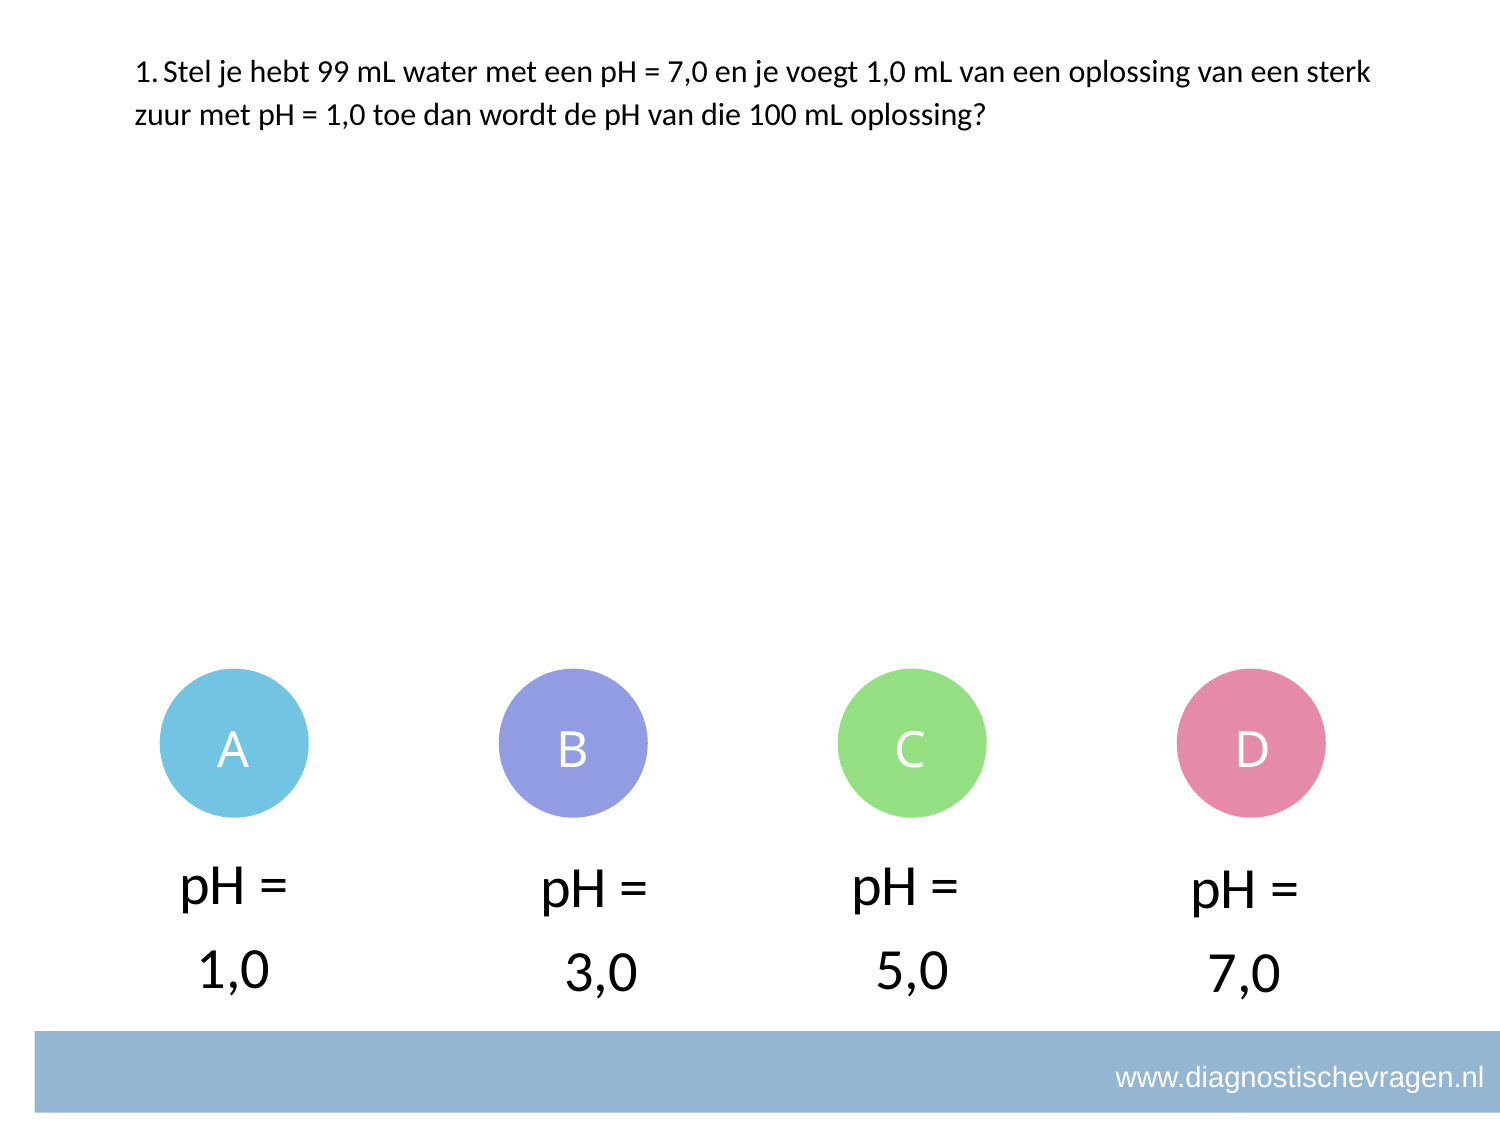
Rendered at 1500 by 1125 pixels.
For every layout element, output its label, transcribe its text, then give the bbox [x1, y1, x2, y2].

text_box [34, 1031, 1500, 1113]
text_box pH = 1,0 [137, 825, 330, 1008]
text_box pH = 5,0 [777, 829, 1048, 935]
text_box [837, 668, 987, 818]
text_box www.diagnostischevragen.nl [1000, 1051, 1500, 1101]
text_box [498, 668, 648, 818]
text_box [159, 668, 309, 818]
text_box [1176, 668, 1326, 818]
text_box pH = 7,0 [1112, 829, 1391, 1012]
text_box pH = 3,0 [489, 827, 713, 1010]
title 1. Stel je hebt 99 mL water met een pH = 7,0 en je voegt 1,0 mL van een oplossing van een sterk zuur met pH = 1,0 toe dan wordt de pH van die 100 mL oplossing? [119, 38, 1450, 180]
